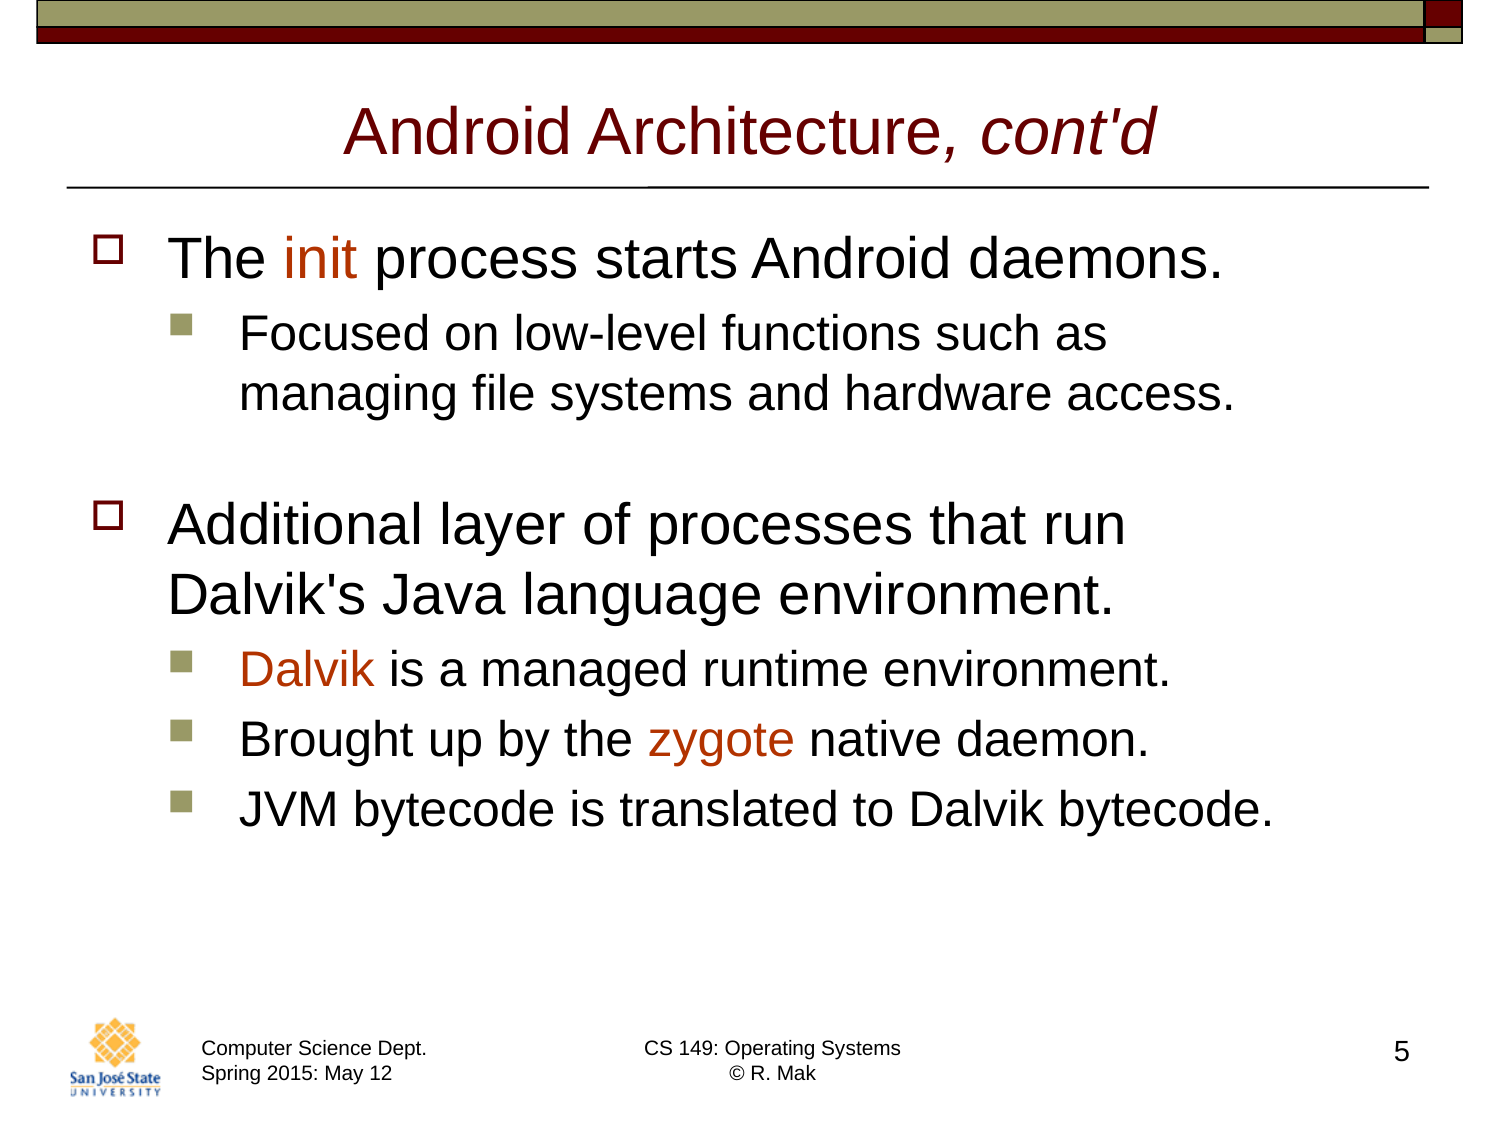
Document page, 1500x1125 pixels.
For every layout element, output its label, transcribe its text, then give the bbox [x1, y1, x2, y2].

picture [60, 1012, 166, 1112]
title Android Architecture, cont'd [75, 67, 1425, 175]
list The init process starts Android daemons. Focused on low-level functions such as managing file systems and hardware access. Additional layer of processes that run Dalvik's Java language environment. Dalvik is a managed runtime environment. Brought up by the zygote native daemon. JVM bytecode is translated to Dalvik bytecode. [75, 212, 1425, 1006]
slide_number 5 [1112, 1025, 1425, 1100]
